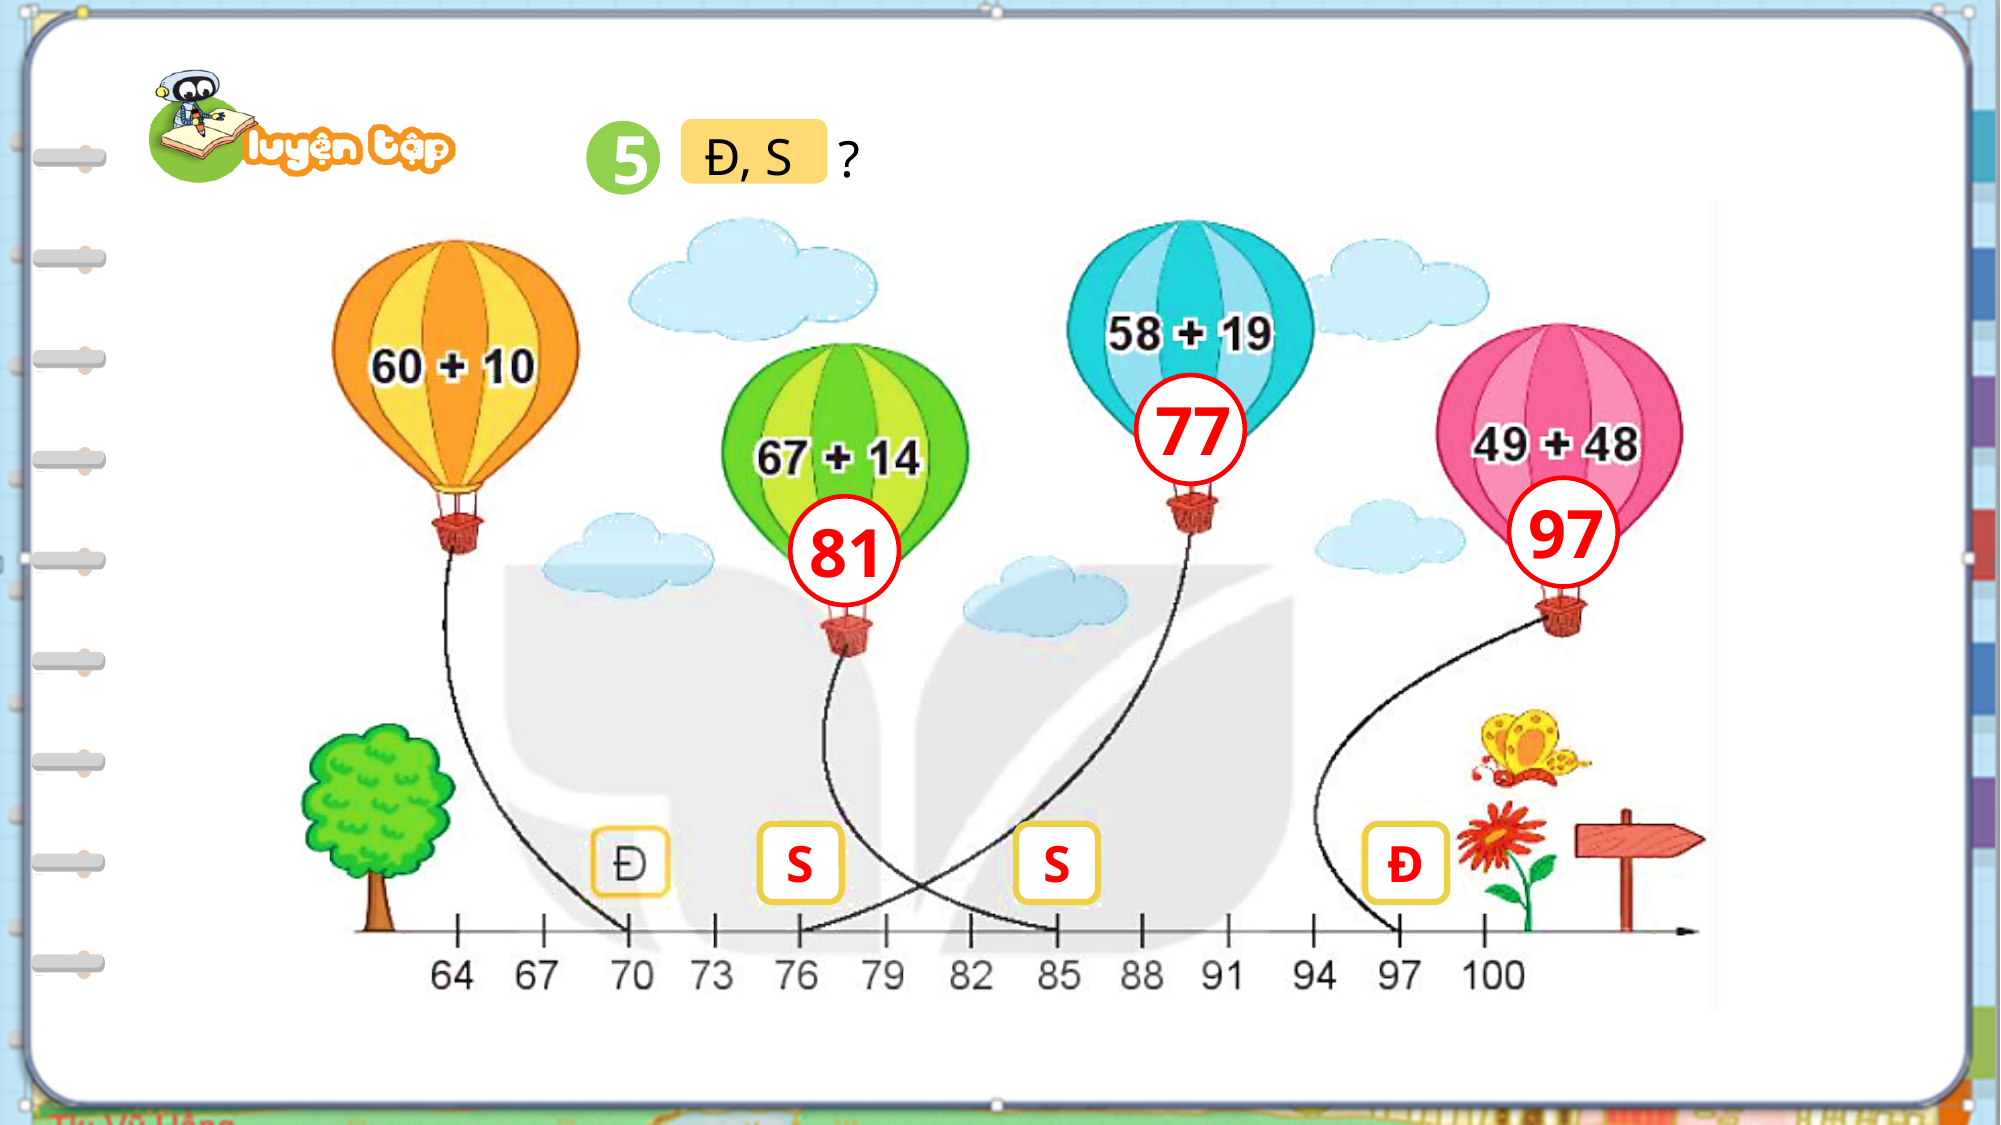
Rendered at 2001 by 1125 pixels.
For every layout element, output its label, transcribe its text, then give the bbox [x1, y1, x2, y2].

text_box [1508, 477, 1640, 587]
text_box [681, 117, 879, 196]
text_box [790, 496, 921, 606]
text_box 5 [586, 120, 661, 195]
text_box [1136, 375, 1267, 484]
picture [0, 0, 2000, 1125]
